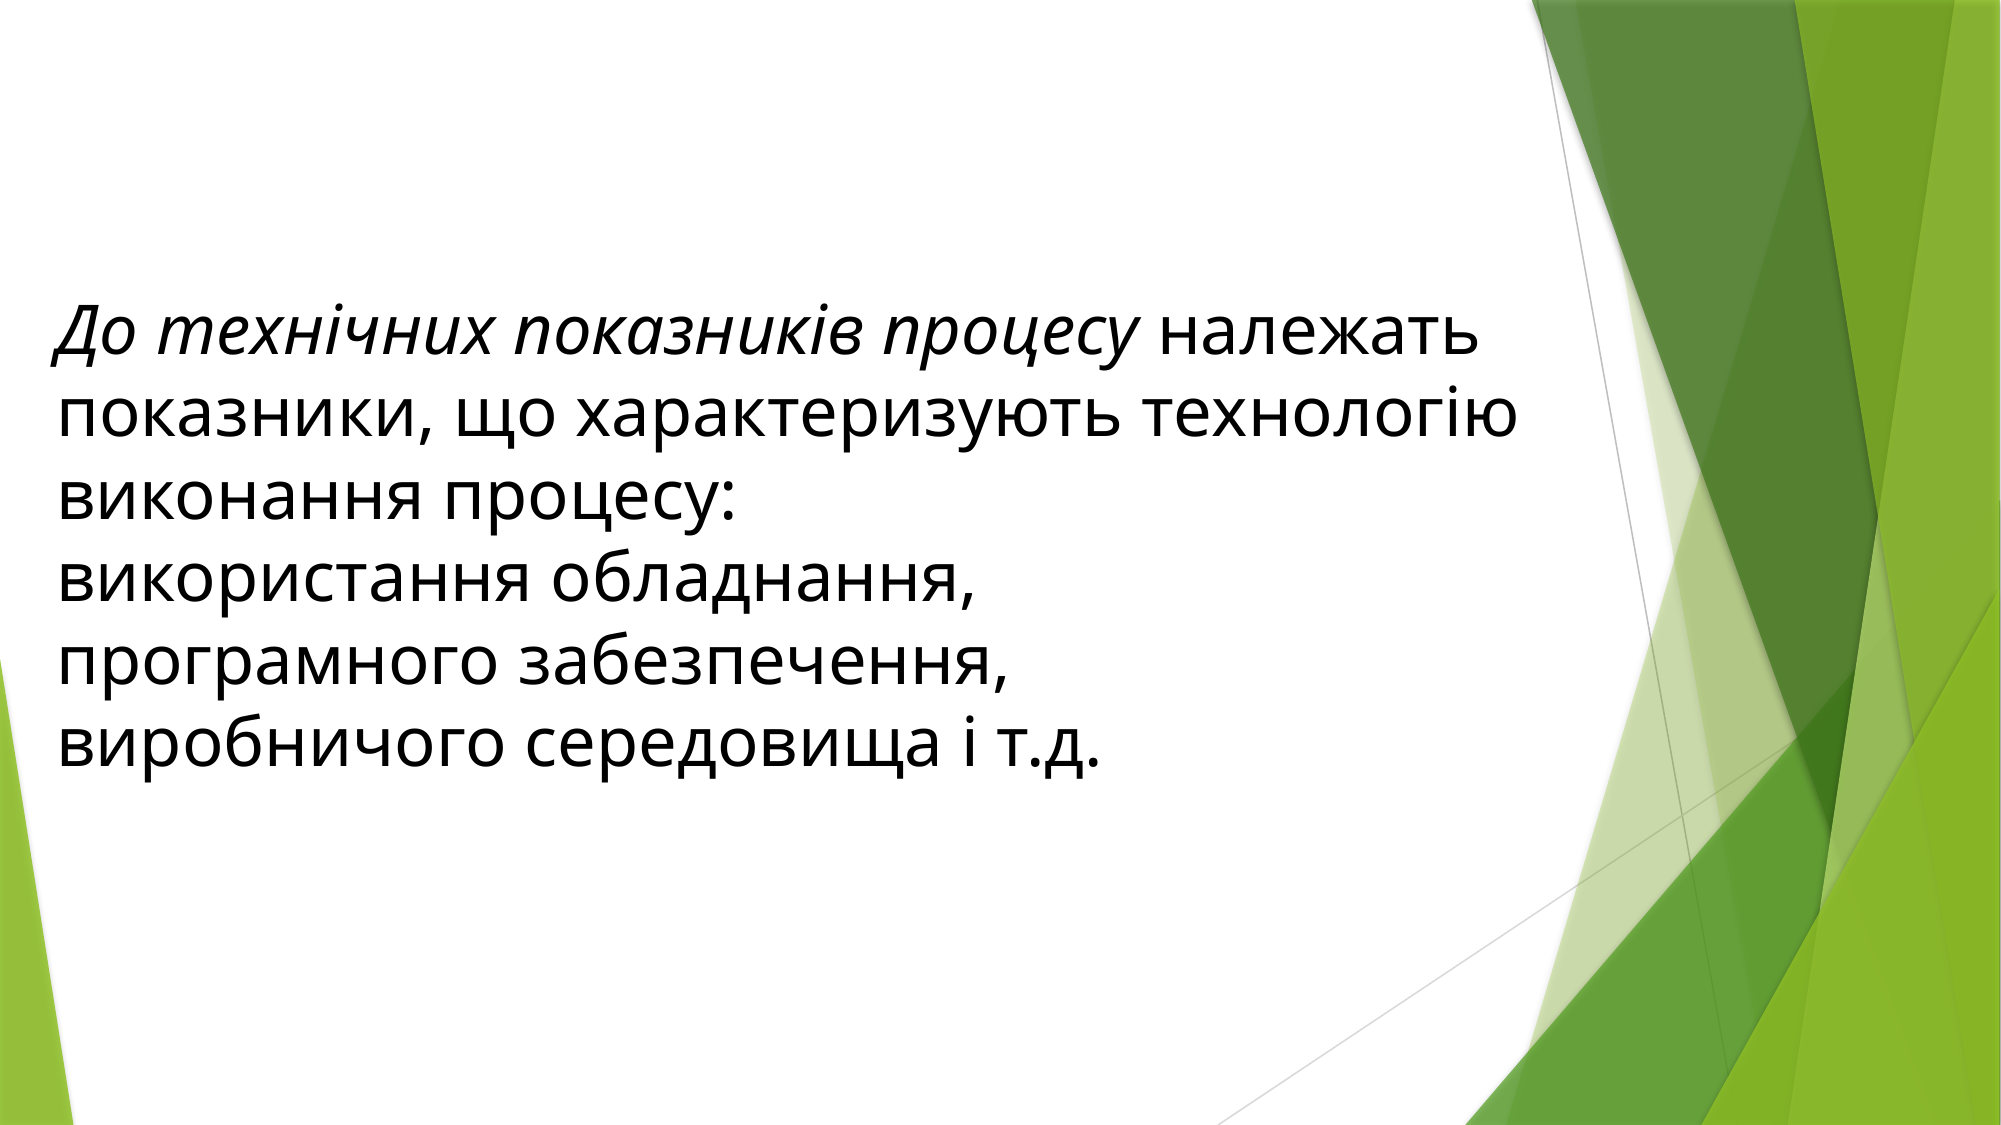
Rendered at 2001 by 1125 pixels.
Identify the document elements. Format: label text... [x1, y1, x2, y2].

text_box До технічних показників процесу належать показники, що характеризують технологію виконання процесу: використання обладнання, програмного забезпечення, виробничого середовища і т.д. [41, 278, 1695, 788]
